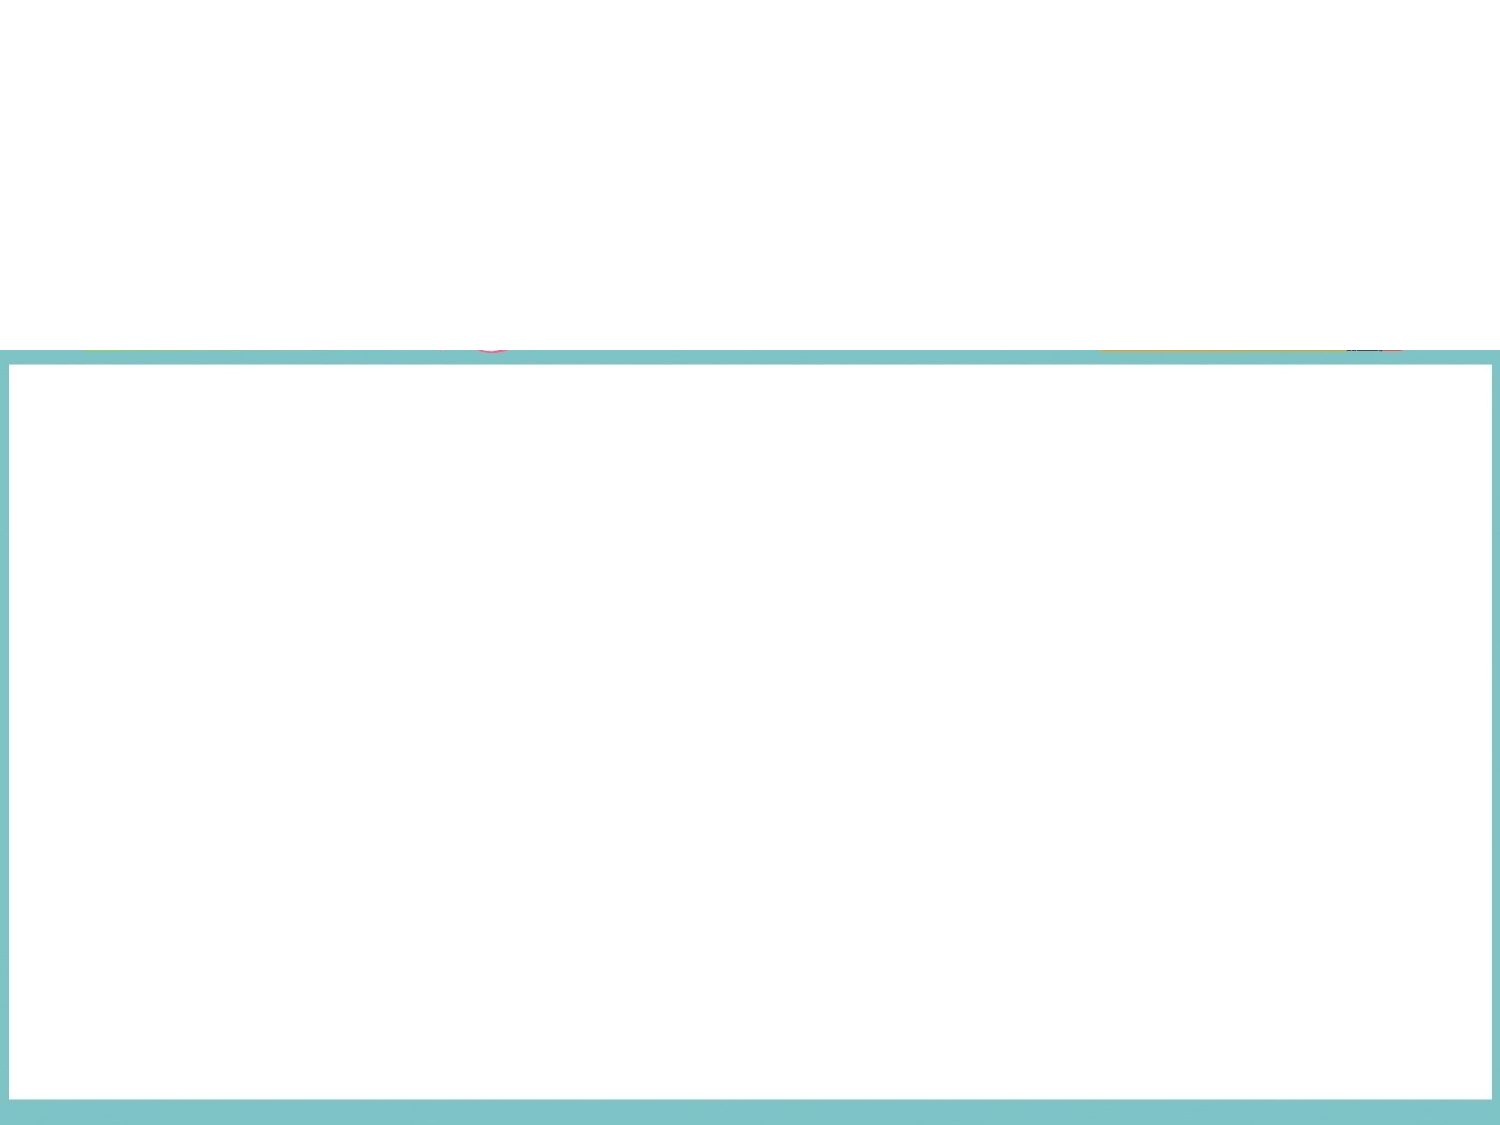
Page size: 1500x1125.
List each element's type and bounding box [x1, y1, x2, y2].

picture [0, 349, 1500, 1125]
